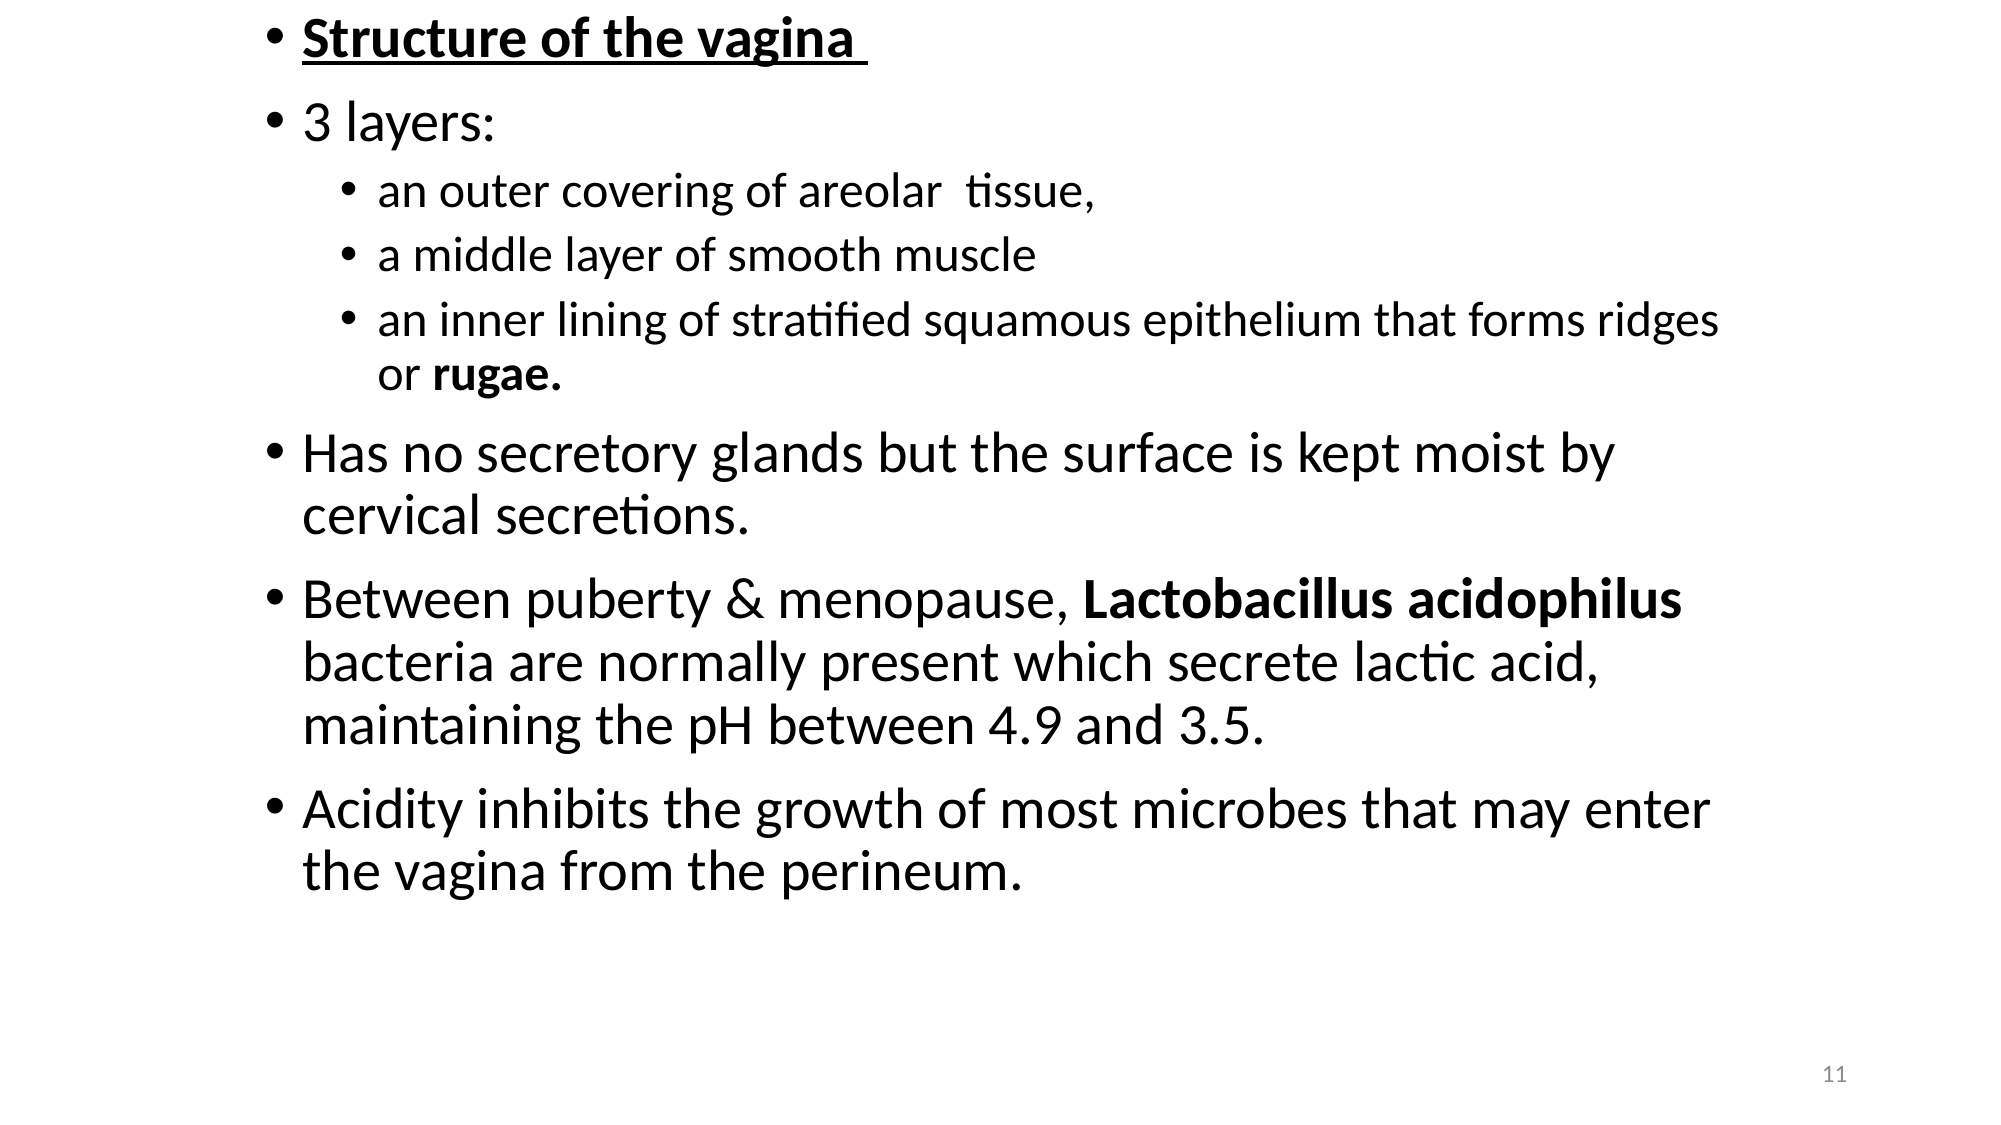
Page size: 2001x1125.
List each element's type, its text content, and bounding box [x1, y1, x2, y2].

list Structure of the vagina 3 layers: an outer covering of areolar tissue, a middle layer of smooth muscle an inner lining of stratified squamous epithelium that forms ridges or rugae. Has no secretory glands but the surface is kept moist by cervical secretions. Between puberty & menopause, Lactobacillus acidophilus bacteria are normally present which secrete lactic acid, maintaining the pH between 4.9 and 3.5. Acidity inhibits the growth of most microbes that may enter the vagina from the perineum. [249, 0, 1750, 1125]
slide_number 11 [1412, 1042, 1863, 1103]
